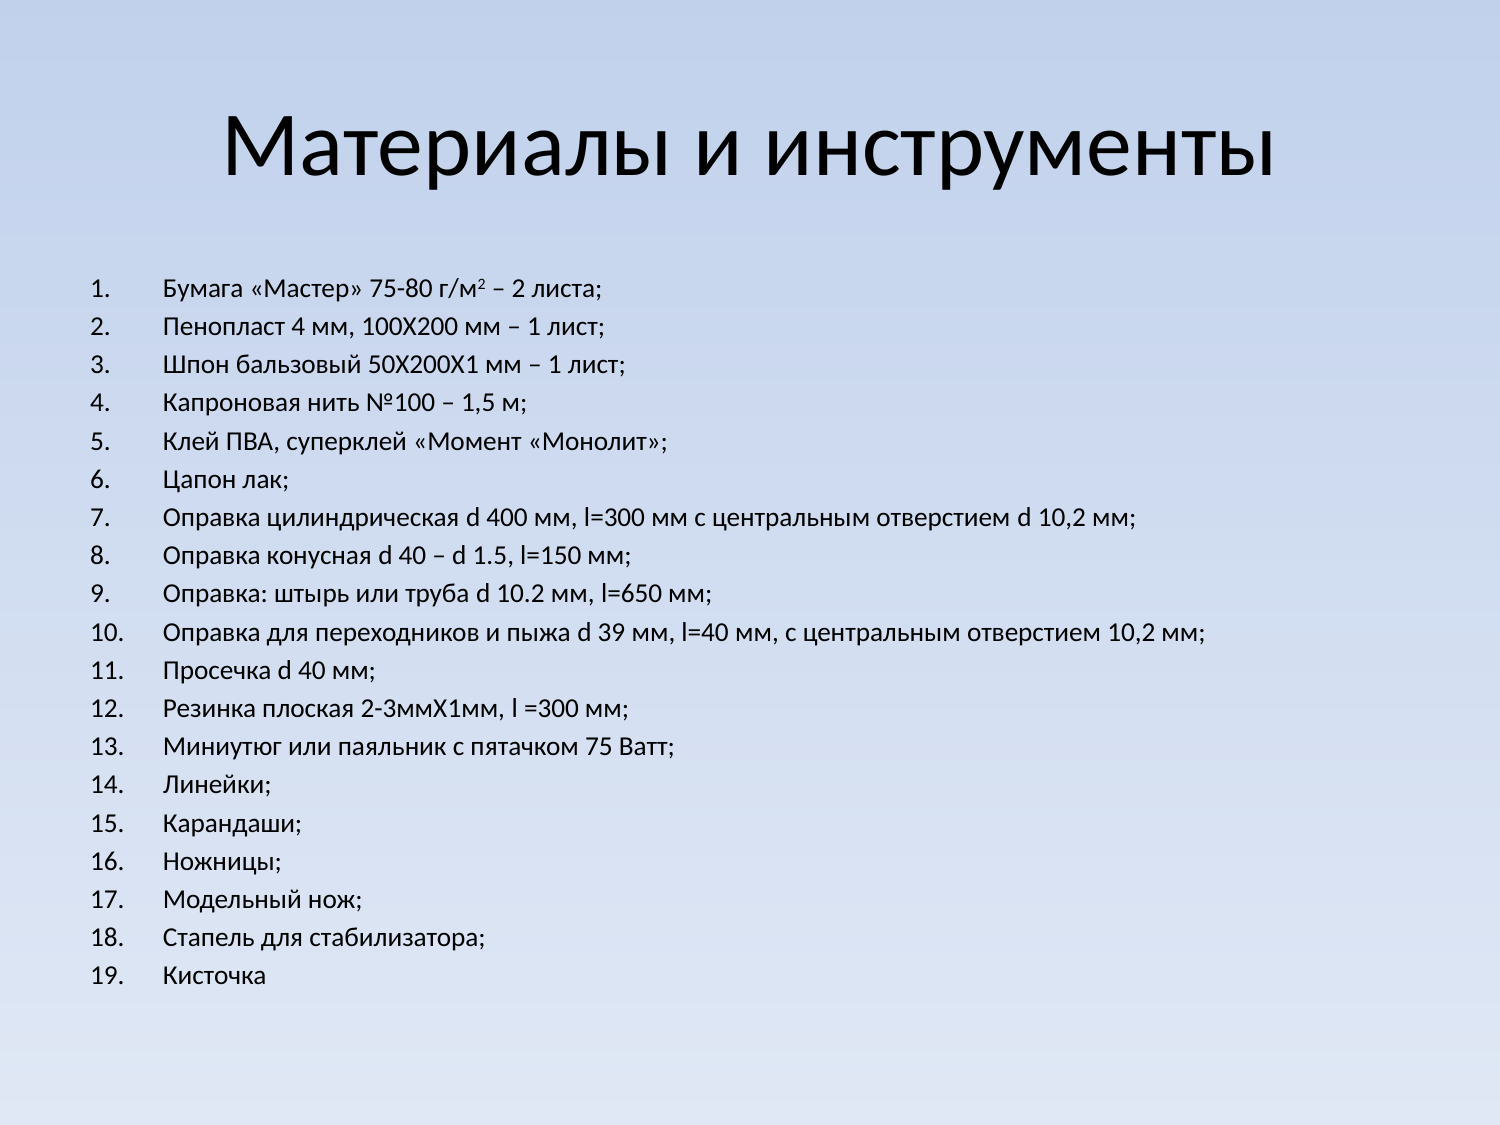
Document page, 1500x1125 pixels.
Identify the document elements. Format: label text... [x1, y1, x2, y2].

list Бумага «Мастер» 75-80 г/м2 – 2 листа; Пенопласт 4 мм, 100Х200 мм – 1 лист; Шпон бальзовый 50Х200Х1 мм – 1 лист; Капроновая нить №100 – 1,5 м; Клей ПВА, суперклей «Момент «Монолит»; Цапон лак; Оправка цилиндрическая d 400 мм, l=300 мм с центральным отверстием d 10,2 мм; Оправка конусная d 40 – d 1.5, l=150 мм; Оправка: штырь или труба d 10.2 мм, l=650 мм; Оправка для переходников и пыжа d 39 мм, l=40 мм, с центральным отверстием 10,2 мм; Просечка d 40 мм; Резинка плоская 2-3ммХ1мм, l =300 мм; Миниутюг или паяльник с пятачком 75 Ватт; Линейки; Карандаши; Ножницы; Модельный нож; Стапель для стабилизатора; Кисточка [75, 262, 1425, 1005]
title Материалы и инструменты [75, 45, 1425, 233]
